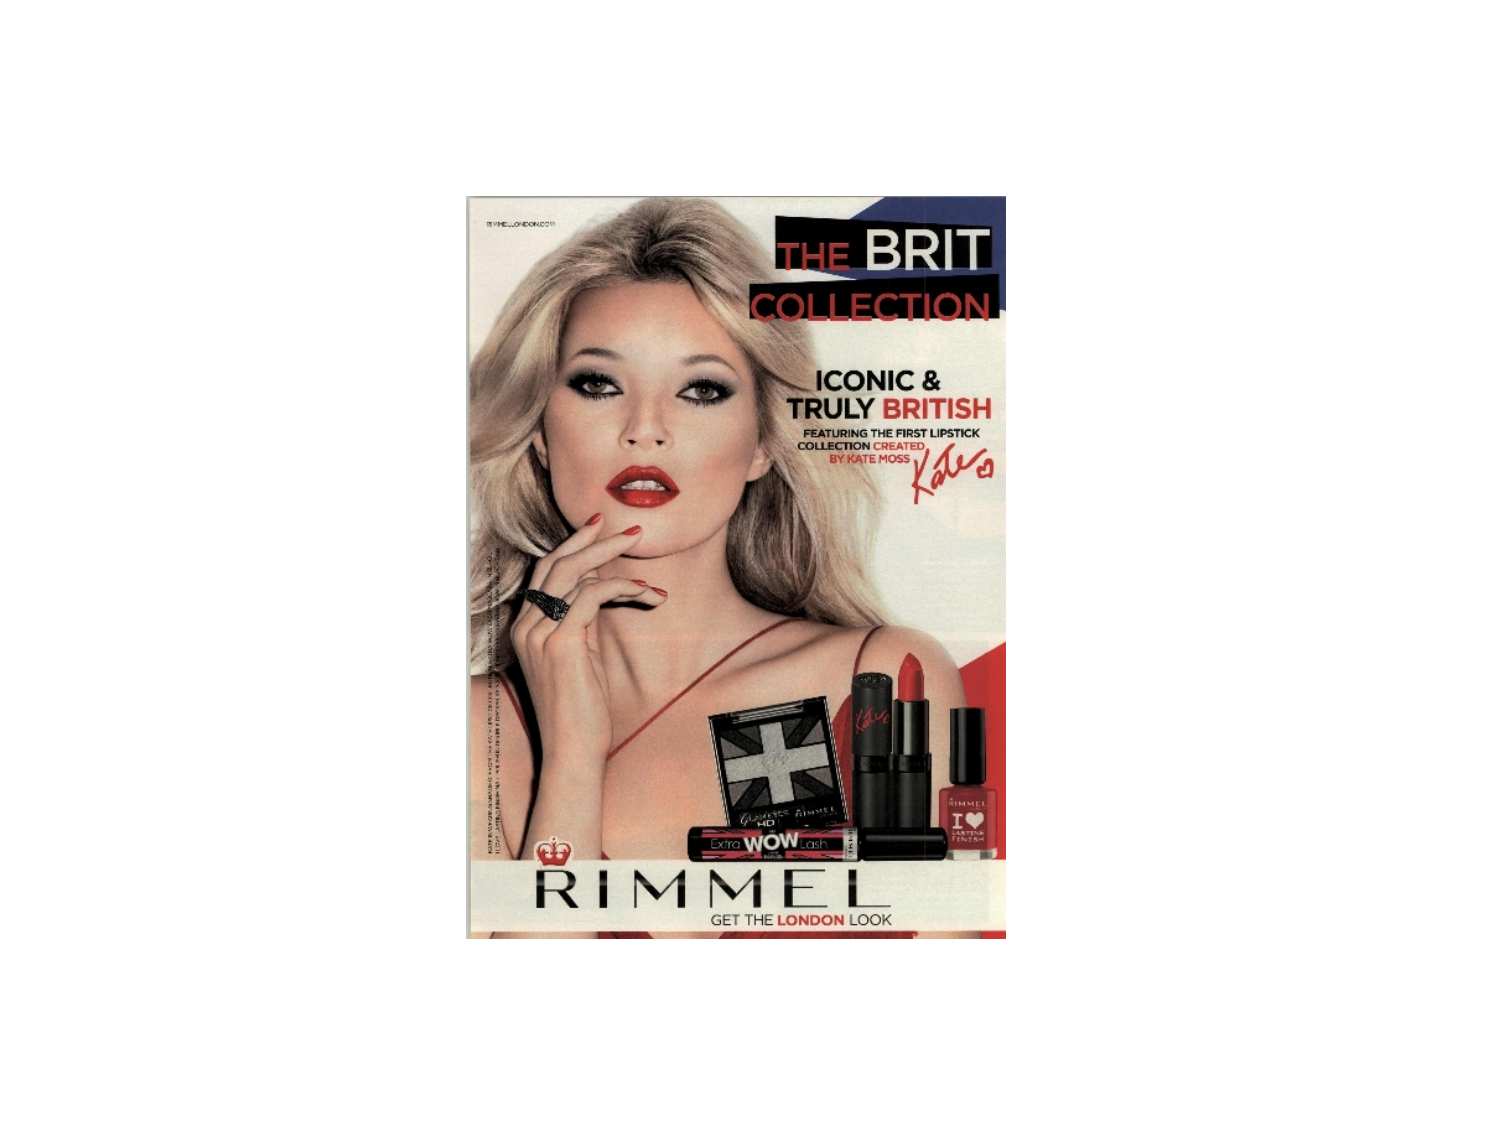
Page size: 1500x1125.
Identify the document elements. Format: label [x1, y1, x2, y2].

list [466, 195, 1007, 939]
